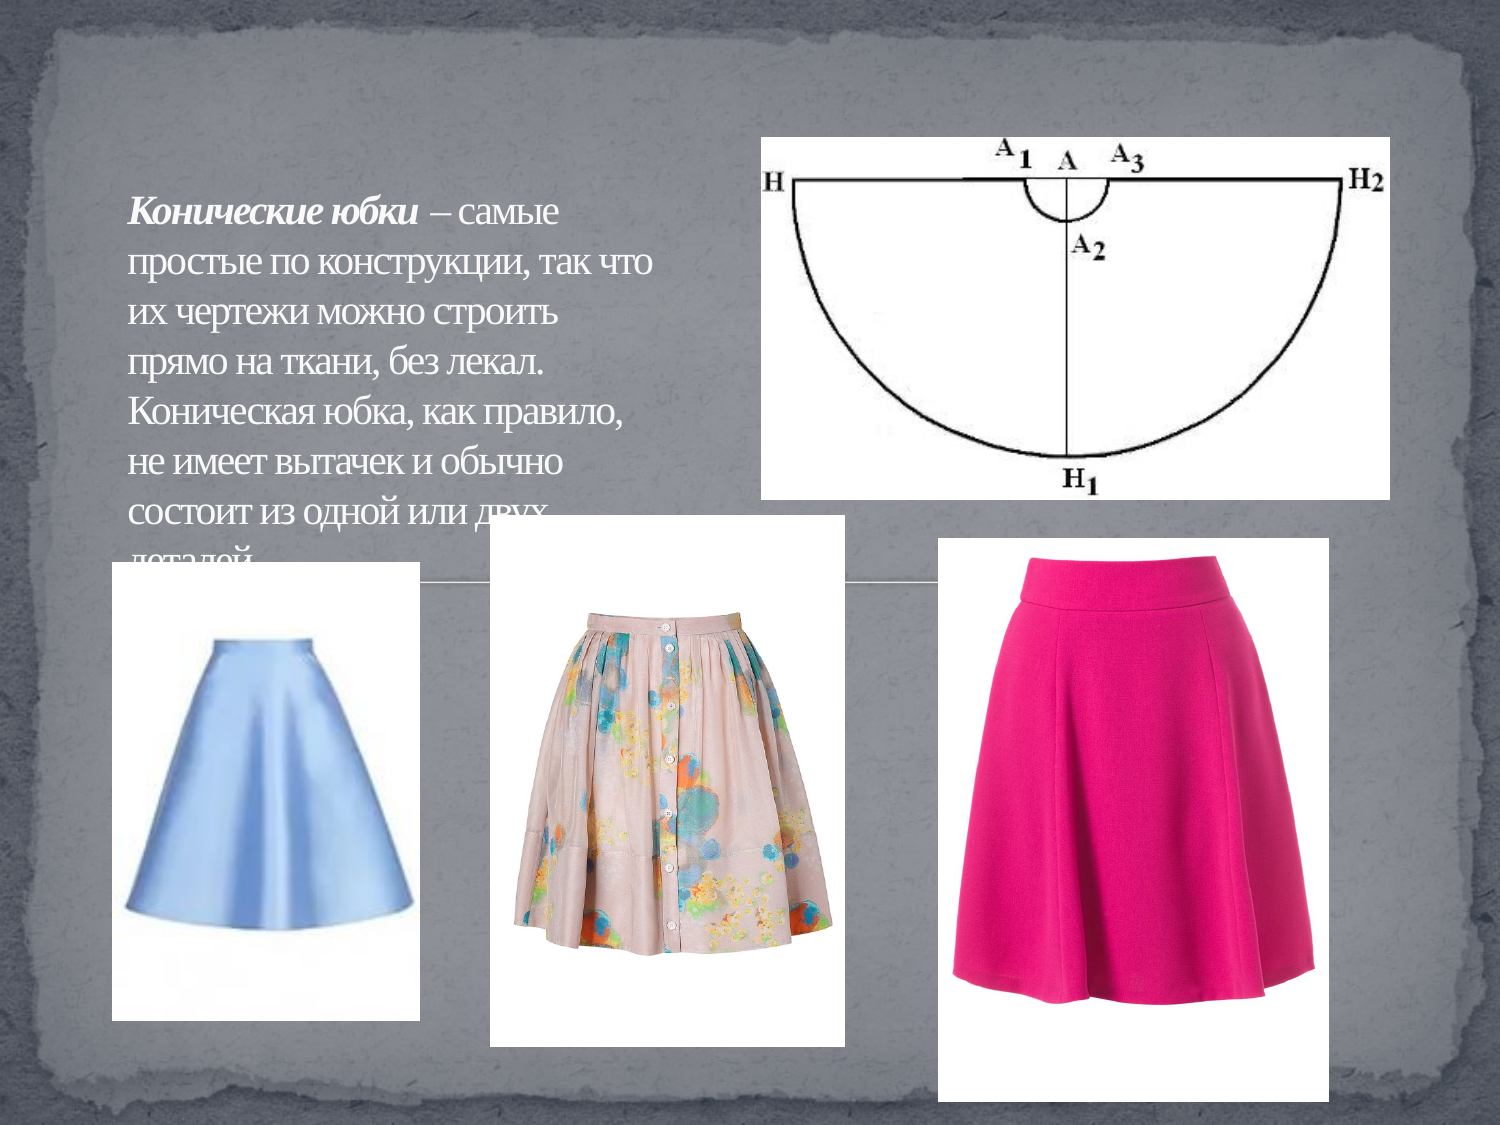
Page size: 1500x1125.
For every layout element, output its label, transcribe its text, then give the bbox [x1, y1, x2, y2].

picture [490, 515, 845, 1047]
title Конические юбки – самые простые по конструкции, так что их чертежи можно строить прямо на ткани, без лекал. Коническая юбка, как правило, не имеет вытачек и обычно состоит из одной или двух деталей [112, 78, 680, 591]
picture [938, 538, 1329, 1102]
picture [761, 137, 1390, 500]
picture [112, 562, 420, 1021]
